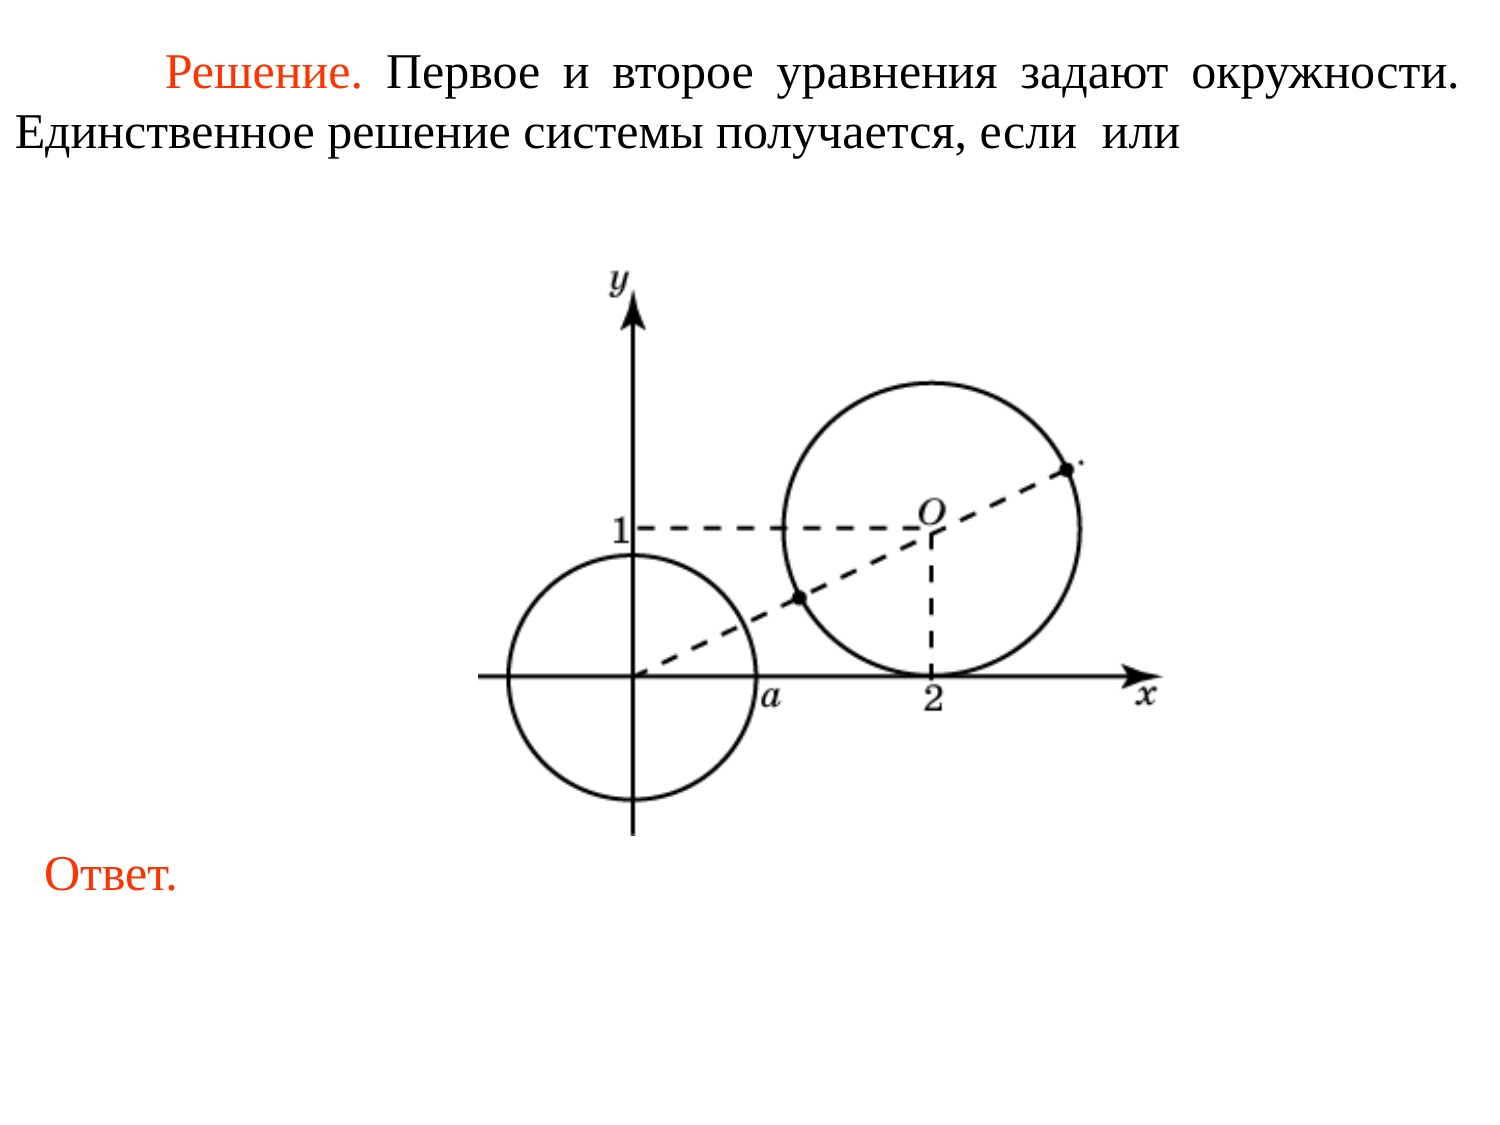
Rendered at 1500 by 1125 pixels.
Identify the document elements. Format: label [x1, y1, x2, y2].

picture [478, 255, 1164, 836]
